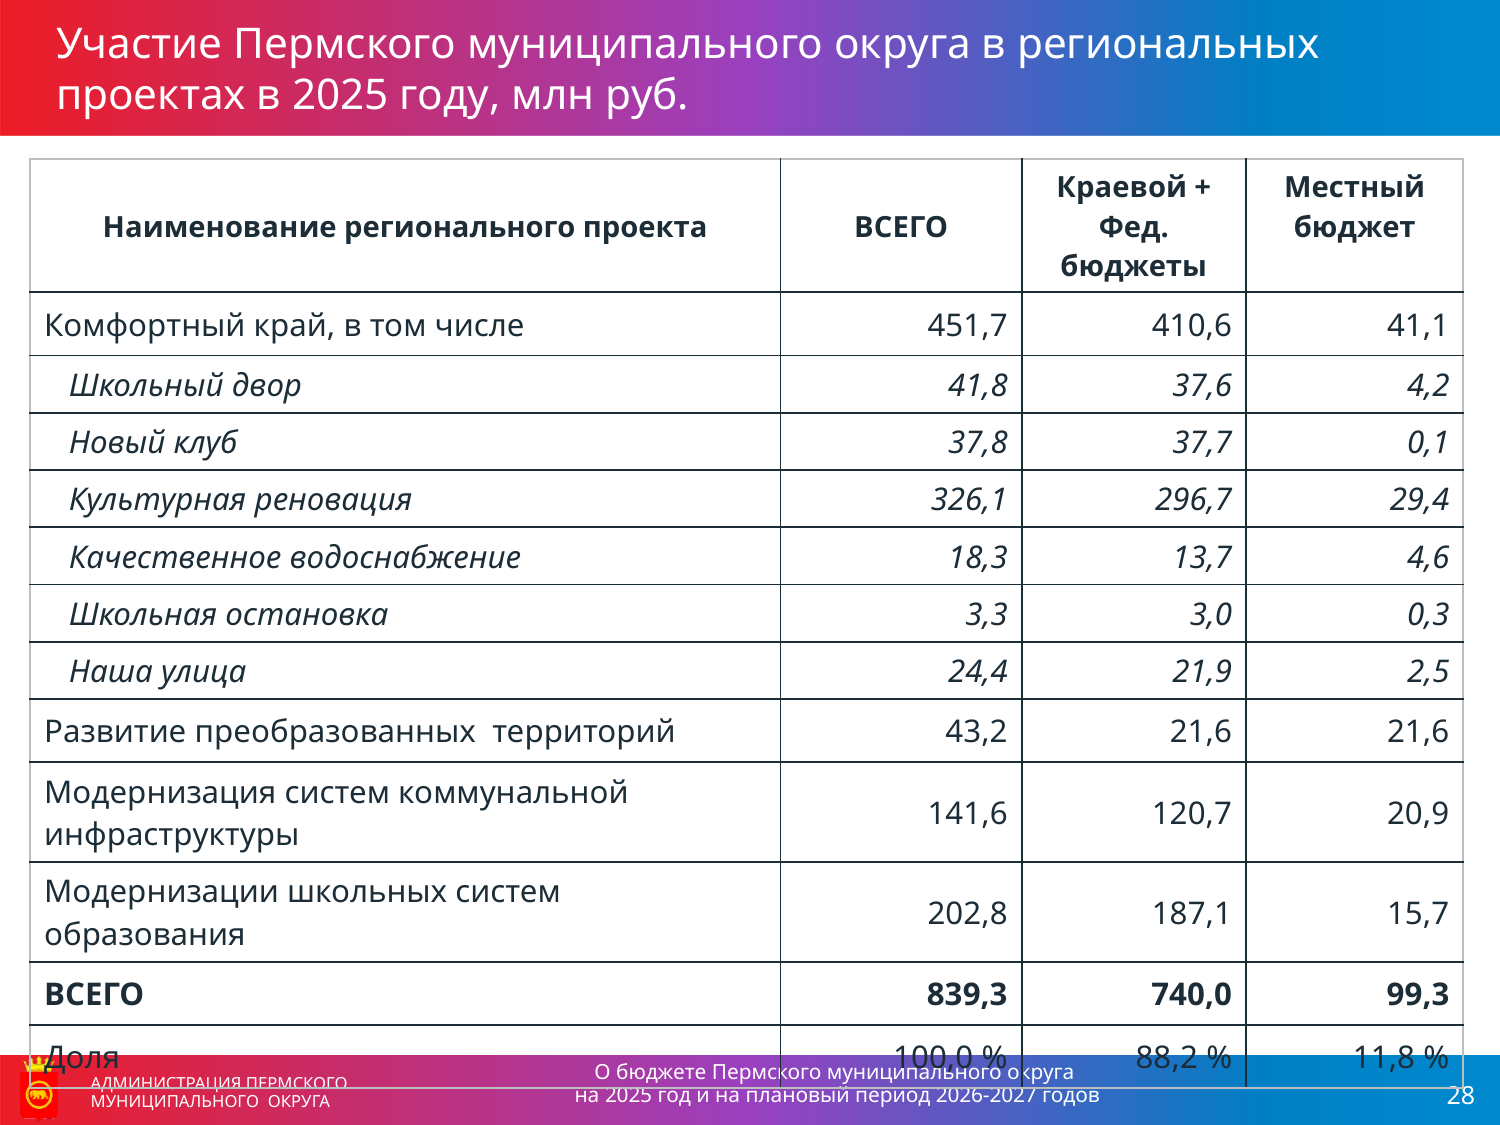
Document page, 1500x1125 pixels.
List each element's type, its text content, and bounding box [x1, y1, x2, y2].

table_cell 141,6 [781, 763, 1021, 861]
table_cell Развитие преобразованных территорий [31, 700, 780, 761]
table_cell 120,7 [1023, 763, 1245, 861]
table_cell Новый клуб [31, 414, 780, 469]
table_cell 21,6 [1023, 700, 1245, 761]
table_cell 326,1 [781, 471, 1021, 526]
table_cell 43,2 [781, 700, 1021, 761]
table_cell 100,0 % [781, 1026, 1021, 1087]
picture [0, 1055, 1315, 1125]
table_cell Комфортный край, в том числе [31, 293, 780, 355]
table_cell 0,3 [1247, 585, 1462, 641]
table_cell 3,3 [781, 585, 1021, 641]
table_cell Качественное водоснабжение [31, 528, 780, 584]
table_cell 29,4 [1247, 471, 1462, 526]
table_cell Школьный двор [31, 356, 780, 412]
table_cell 88,2 % [1023, 1026, 1245, 1087]
table_header Краевой + Фед. бюджеты [1023, 160, 1245, 291]
table_cell 4,6 [1247, 528, 1462, 584]
table_cell Культурная реновация [31, 471, 780, 526]
list О бюджете Пермского муниципального округа на 2025 год и на плановый период 2026-2027 годов [400, 1089, 1274, 1117]
table_cell 37,6 [1023, 356, 1245, 412]
table_cell 15,7 [1247, 863, 1462, 961]
table_header Наименование регионального проекта [31, 160, 780, 291]
list АДМИНИСТРАЦИЯ ПЕРМСКОГО МУНИЦИПАЛЬНОГО ОКРУГА [75, 1089, 386, 1121]
table_cell Наша улица [31, 643, 780, 698]
table_header ВСЕГО [781, 160, 1021, 291]
table_cell 740,0 [1023, 963, 1245, 1024]
table_cell 202,8 [781, 863, 1021, 961]
table_cell 11,8 % [1247, 1026, 1462, 1087]
table_cell 37,7 [1023, 414, 1245, 469]
list Участие Пермского муниципального округа в региональных проектах в 2025 году, млн руб. [41, 8, 1459, 126]
table_cell 2,5 [1247, 643, 1462, 698]
table_cell 0,1 [1247, 414, 1462, 469]
table_header Местный бюджет [1247, 160, 1462, 291]
table_cell Модернизации школьных систем образования [31, 863, 780, 961]
table_cell Модернизация систем коммунальной инфраструктуры [31, 763, 780, 861]
table_cell 18,3 [781, 528, 1021, 584]
table_cell 99,3 [1247, 963, 1462, 1024]
table_cell 24,4 [781, 643, 1021, 698]
table_cell 839,3 [781, 963, 1021, 1024]
table_cell 13,7 [1023, 528, 1245, 584]
table_cell 37,8 [781, 414, 1021, 469]
table_cell 41,1 [1247, 293, 1462, 355]
table_cell ВСЕГО [31, 963, 780, 1024]
table_cell 41,8 [781, 356, 1021, 412]
table_cell 3,0 [1023, 585, 1245, 641]
text_box [1464, 159, 1470, 225]
table_cell 451,7 [781, 293, 1021, 355]
table_cell 410,6 [1023, 293, 1245, 355]
table_cell Школьная остановка [31, 585, 780, 641]
table_cell 21,6 [1247, 700, 1462, 761]
table_cell 21,9 [1023, 643, 1245, 698]
table_cell 20,9 [1247, 763, 1462, 861]
table_cell 187,1 [1023, 863, 1245, 961]
table_cell 4,2 [1247, 356, 1462, 412]
table_cell 296,7 [1023, 471, 1245, 526]
table_cell Доля [31, 1026, 780, 1087]
picture [0, 0, 1315, 136]
